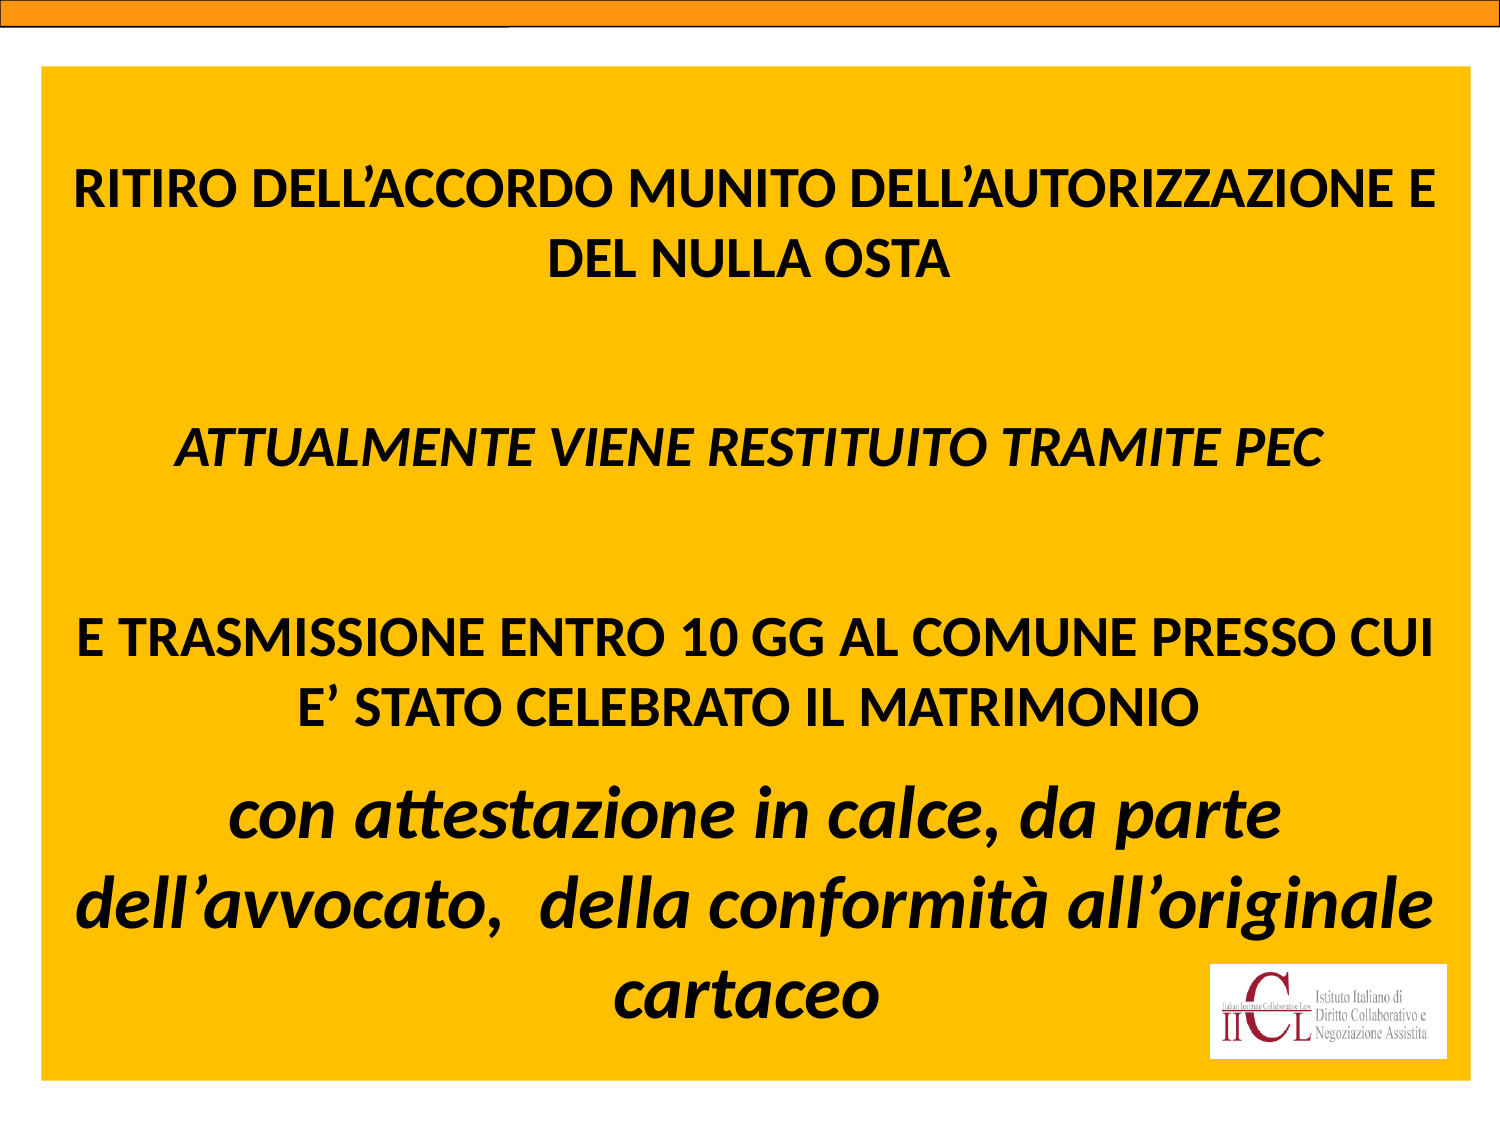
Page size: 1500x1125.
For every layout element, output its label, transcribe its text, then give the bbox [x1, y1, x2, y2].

picture [1210, 963, 1448, 1059]
text_box [0, 0, 1500, 27]
text_box RITIRO DELL’ACCORDO MUNITO DELL’AUTORIZZAZIONE E DEL NULLA OSTA ATTUALMENTE VIENE RESTITUITO TRAMITE PEC E TRASMISSIONE ENTRO 10 GG AL COMUNE PRESSO CUI E’ STATO CELEBRATO IL MATRIMONIO con attestazione in calce, da parte dell’avvocato, della conformità all’originale cartaceo [41, 66, 1471, 1081]
